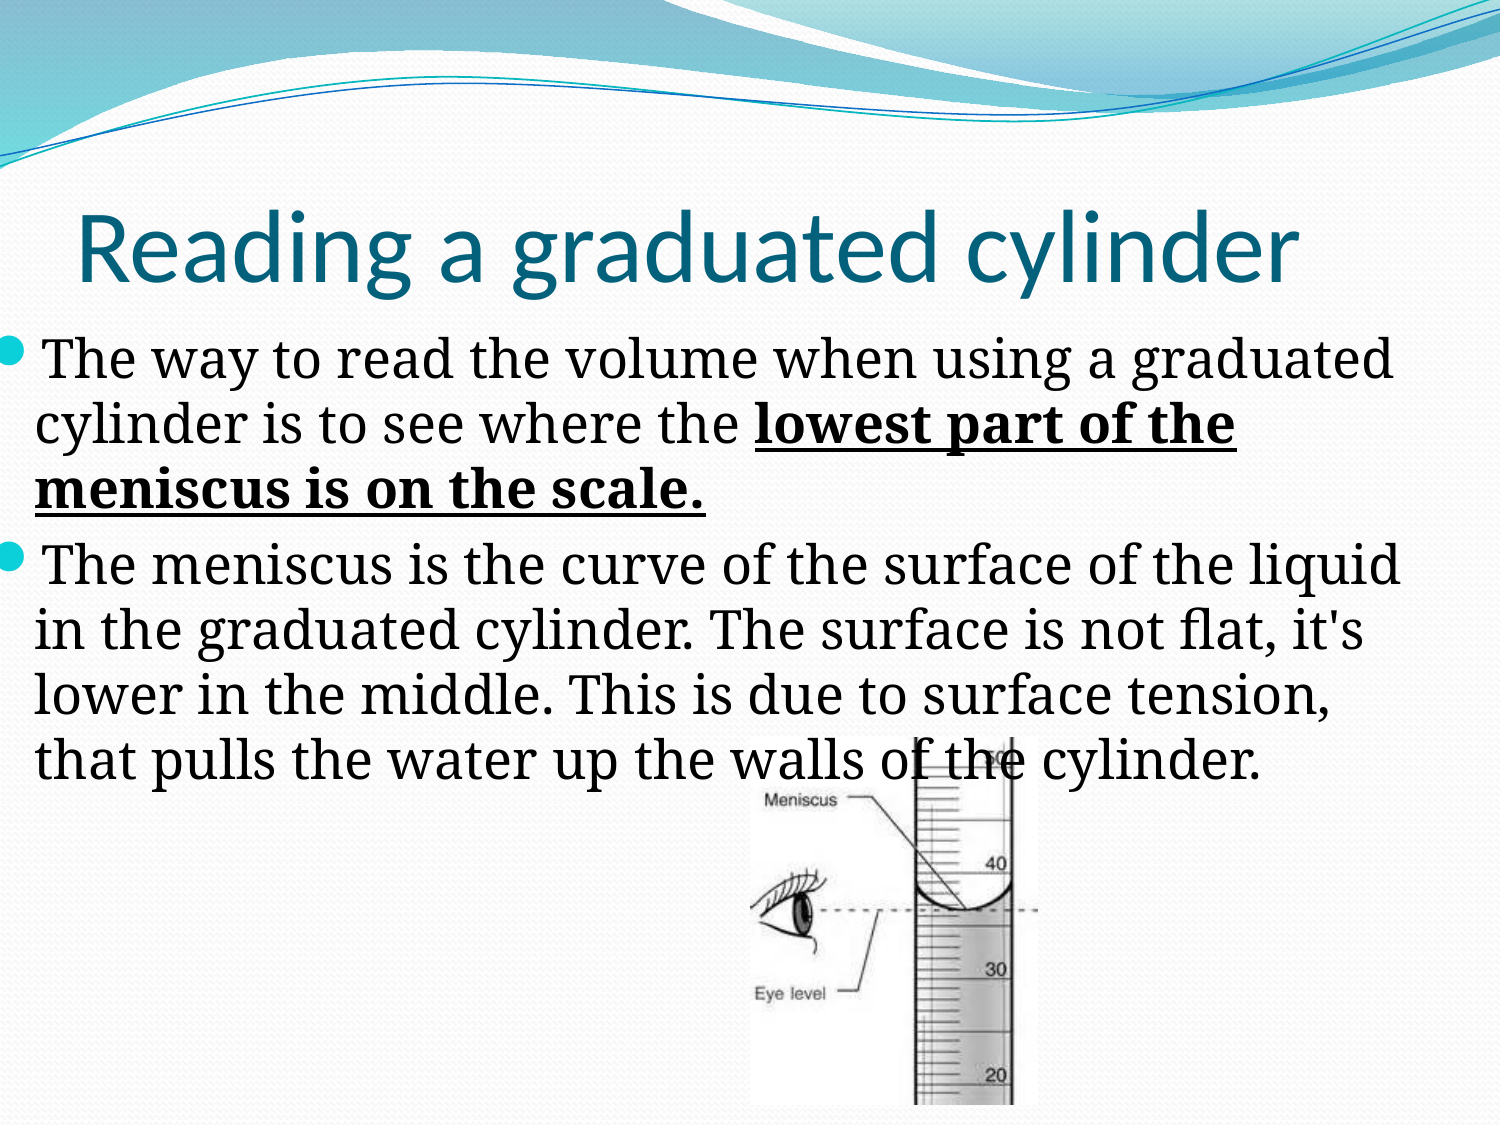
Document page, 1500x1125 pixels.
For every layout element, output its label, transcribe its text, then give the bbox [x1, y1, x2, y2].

title Reading a graduated cylinder [75, 115, 1425, 303]
list The way to read the volume when using a graduated cylinder is to see where the lowest part of the meniscus is on the scale. The meniscus is the curve of the surface of the liquid in the graduated cylinder. The surface is not flat, it's lower in the middle. This is due to surface tension, that pulls the water up the walls of the cylinder. [0, 317, 1425, 1038]
picture [749, 737, 1038, 1105]
